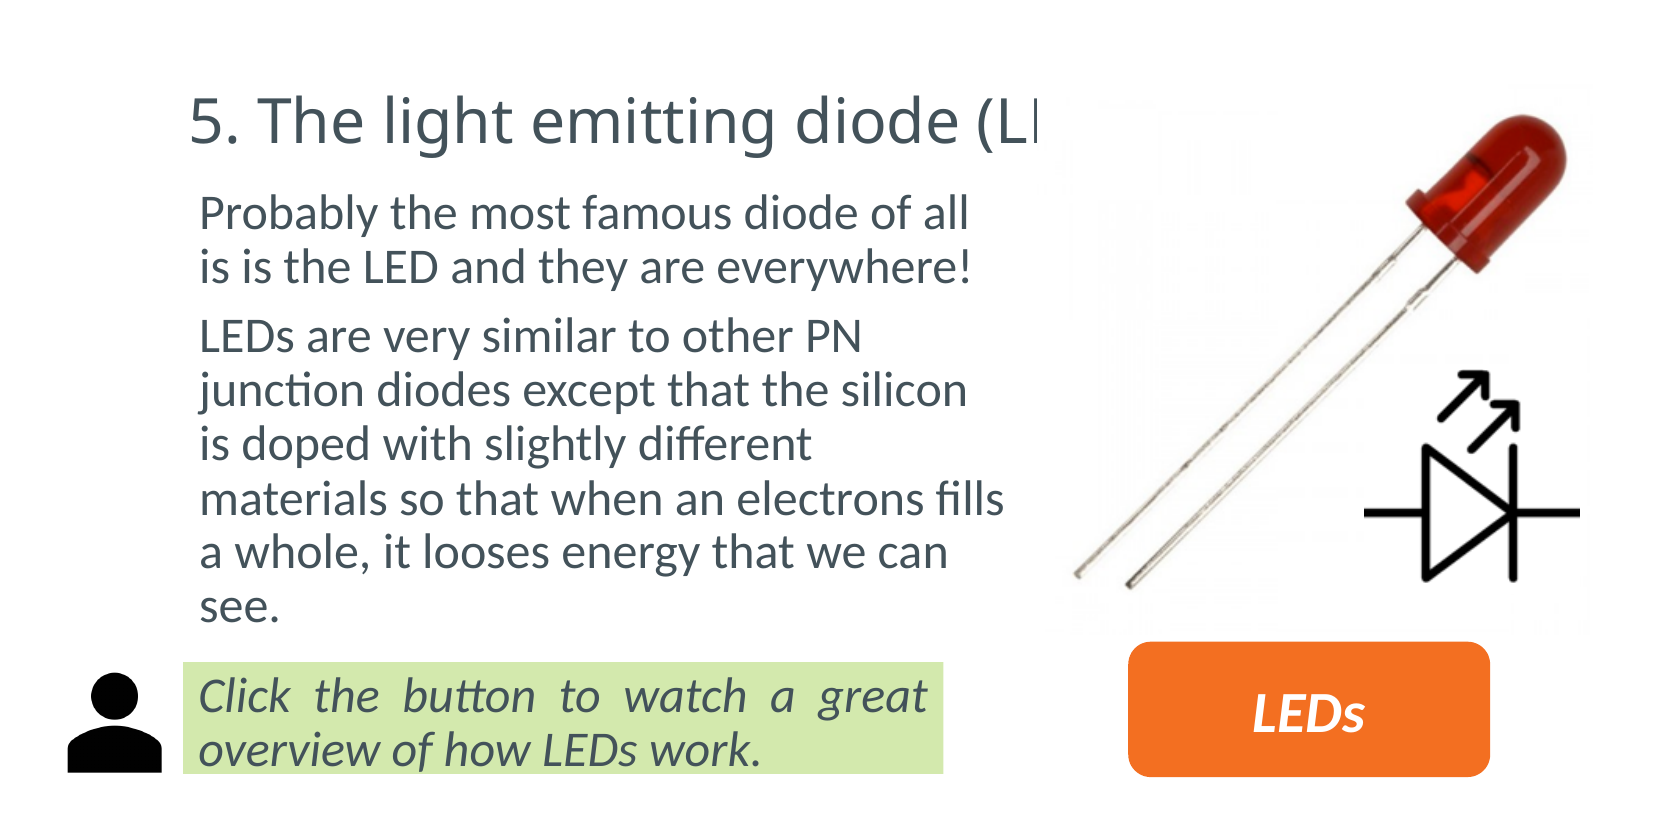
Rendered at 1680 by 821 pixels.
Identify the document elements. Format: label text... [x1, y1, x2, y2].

picture [43, 651, 185, 793]
text_box Click the button to watch a great overview of how LEDs work. [185, 662, 944, 774]
title 5. The light emitting diode (LED) [173, 43, 1433, 203]
picture [1037, 79, 1593, 635]
list Probably the most famous diode of all is is the LED and they are everywhere! LEDs are very similar to other PN junction diodes except that the silicon is doped with slightly different materials so that when an electrons fills a whole, it looses energy that we can see. [184, 179, 1028, 635]
text_box LEDs [1127, 640, 1492, 779]
